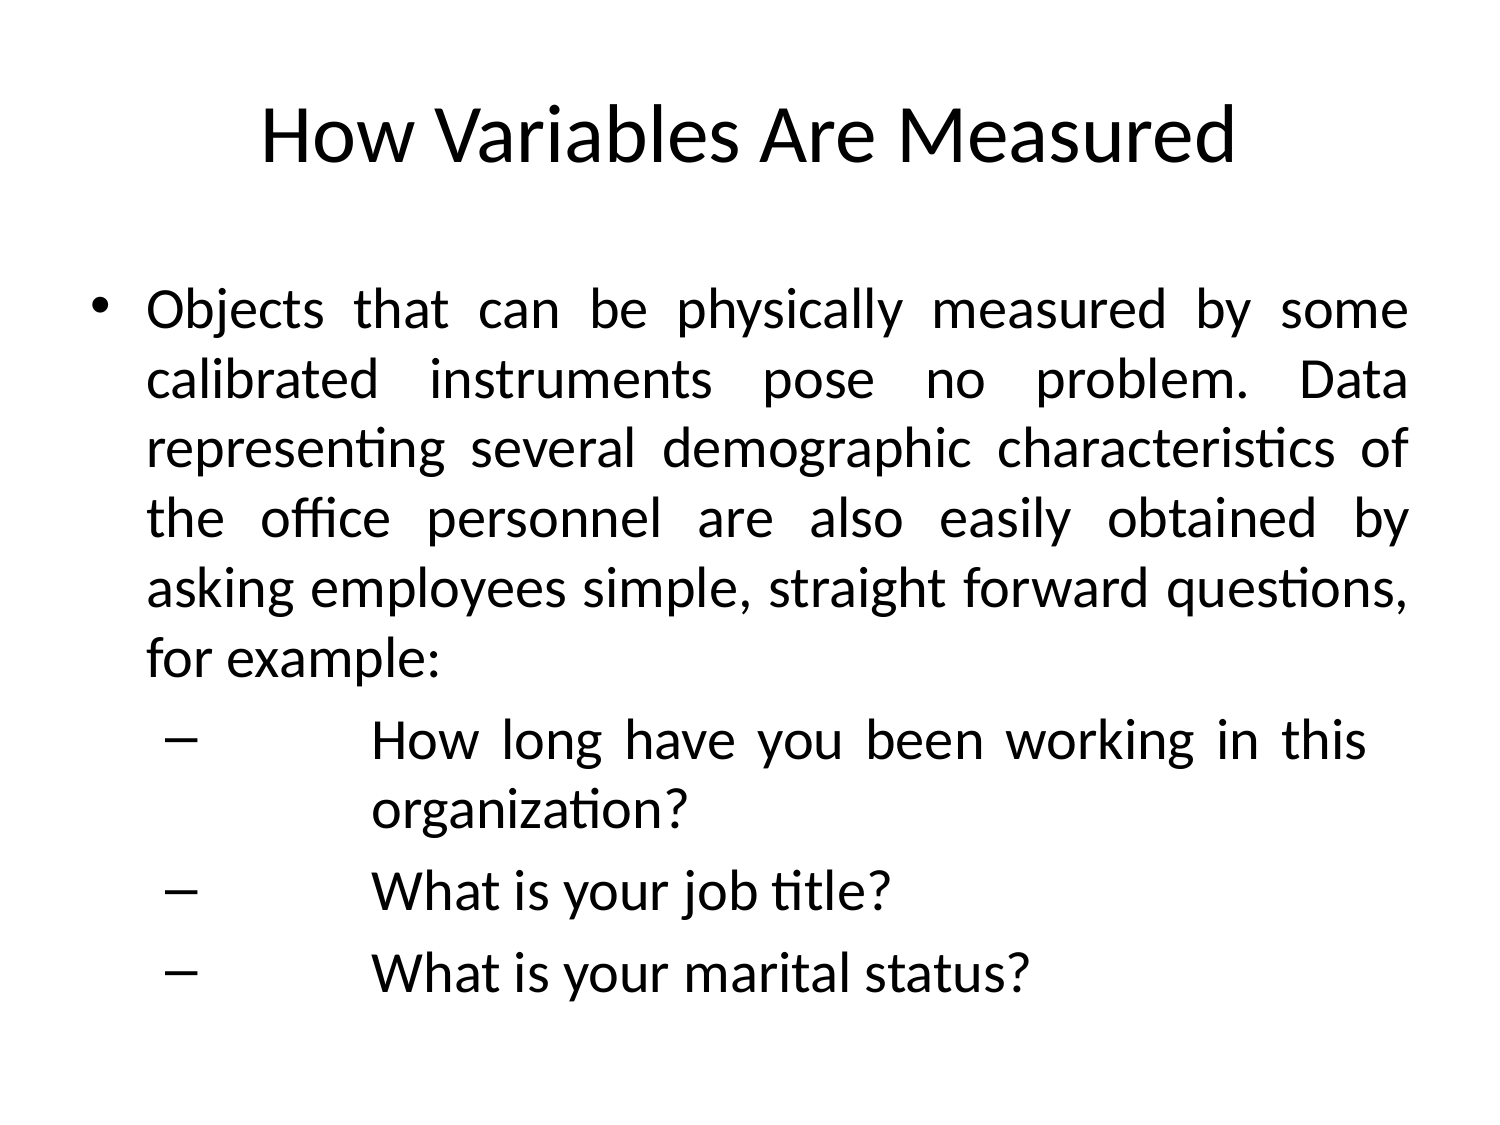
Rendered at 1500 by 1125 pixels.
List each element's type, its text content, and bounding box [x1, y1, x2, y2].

list Objects that can be physically measured by some calibrated instruments pose no problem. Data representing several demographic characteristics of the office personnel are also easily obtained by asking employees simple, straight forward questions, for example: How long have you been working in this organization? What is your job title? What is your marital status? [75, 262, 1425, 1063]
title How Variables Are Measured [75, 45, 1425, 213]
